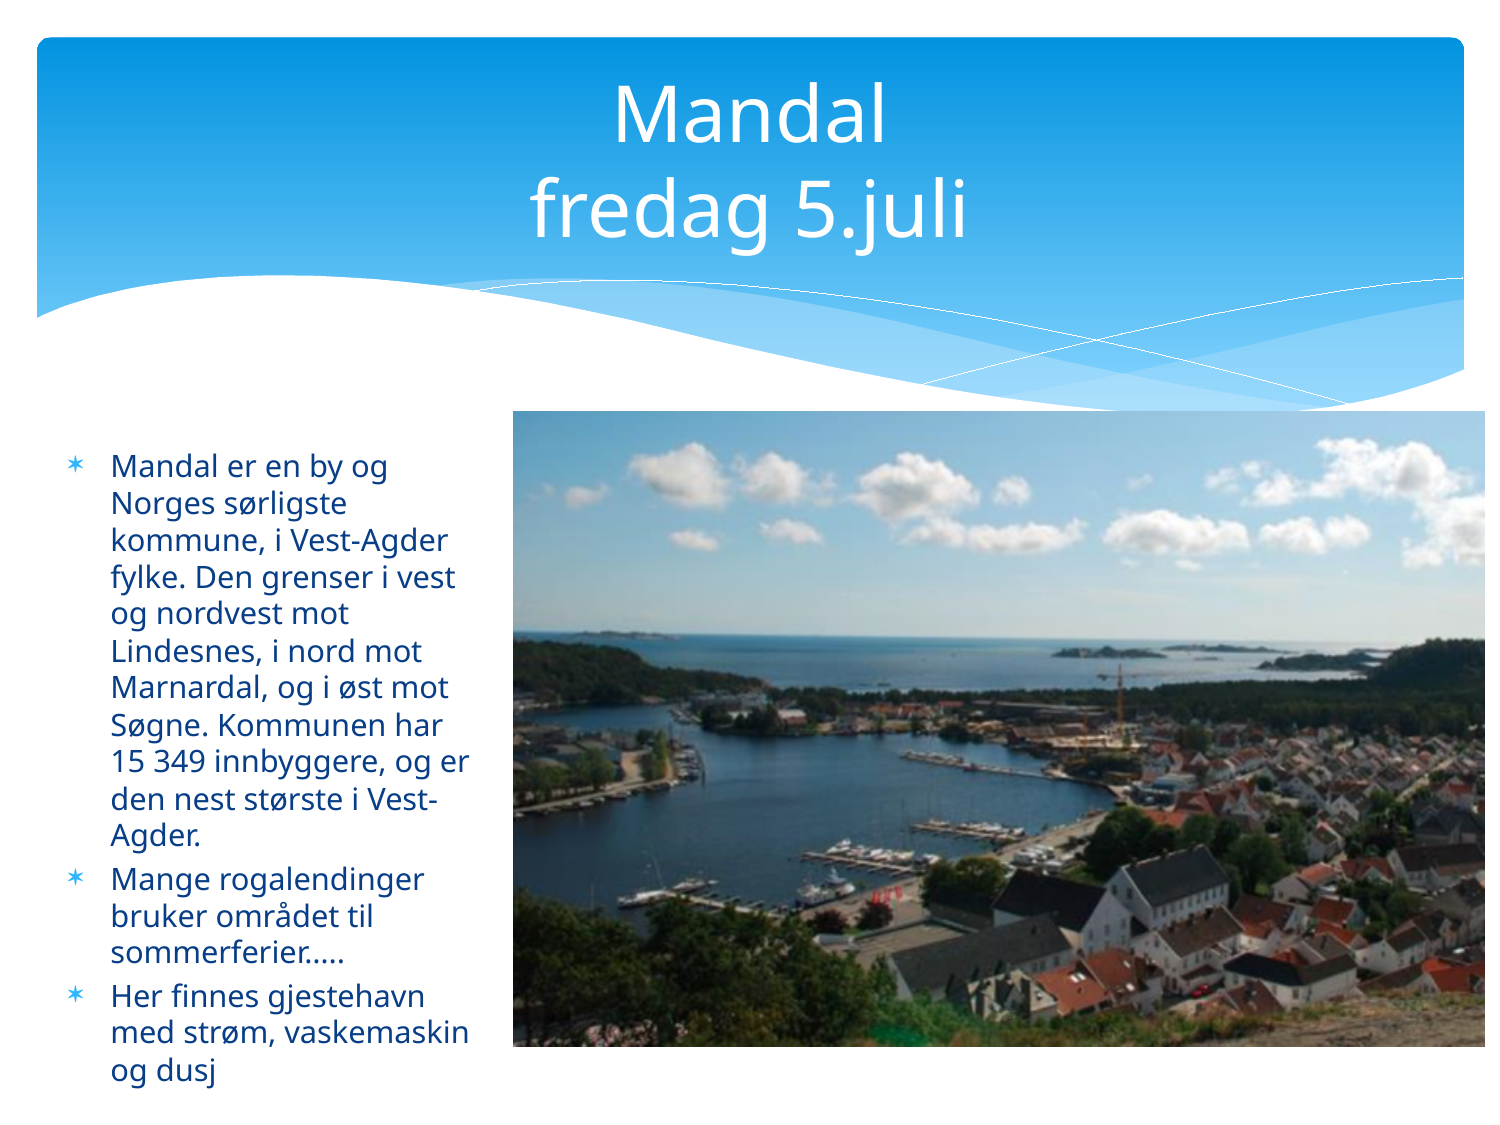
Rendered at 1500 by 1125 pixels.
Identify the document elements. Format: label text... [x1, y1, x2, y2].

picture [513, 411, 1486, 1048]
list Mandal er en by og Norges sørligste kommune, i Vest-Agder fylke. Den grenser i vest og nordvest mot Lindesnes, i nord mot Marnardal, og i øst mot Søgne. Kommunen har 15 349 innbyggere, og er den nest største i Vest-Agder. Mange rogalendinger bruker området til sommerferier….. Her finnes gjestehavn med strøm, vaskemaskin og dusj [53, 438, 491, 1106]
title Mandal fredag 5.juli [75, 55, 1425, 261]
